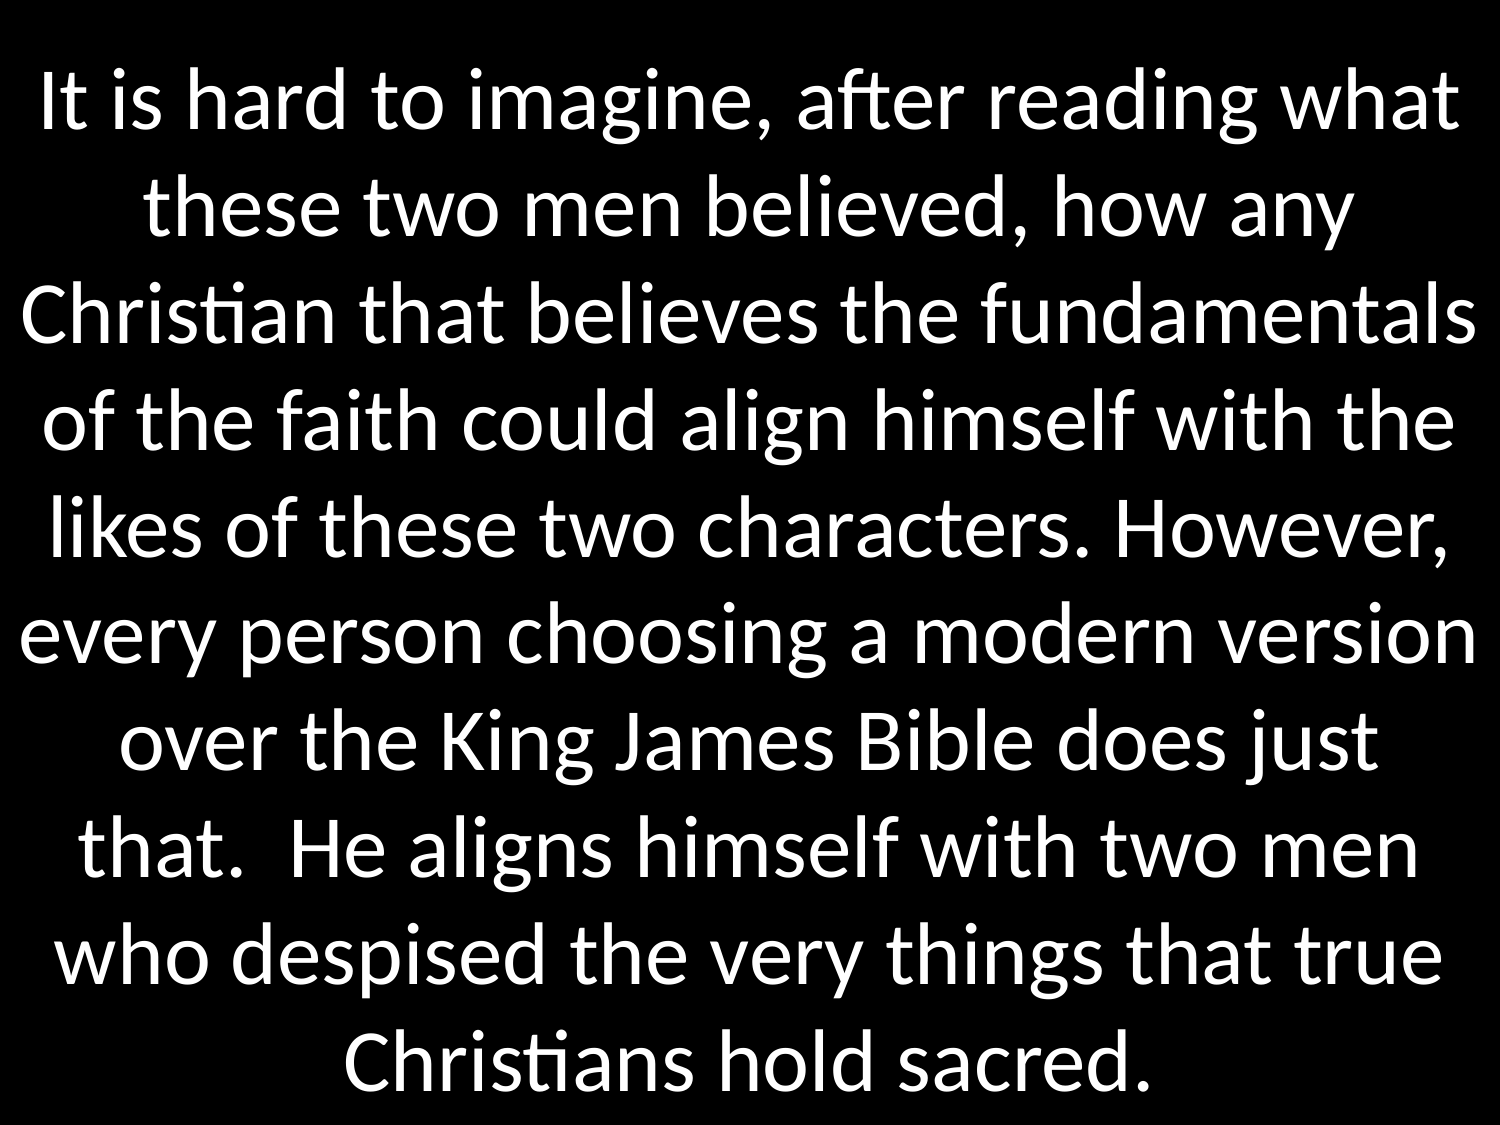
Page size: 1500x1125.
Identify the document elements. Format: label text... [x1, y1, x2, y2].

title It is hard to imagine, after reading what these two men believed, how any Christian that believes the fundamentals of the faith could align himself with the likes of these two characters. However, every person choosing a modern version over the King James Bible does just that. He aligns himself with two men who despised the very things that true Christians hold sacred. [0, 24, 1500, 1125]
